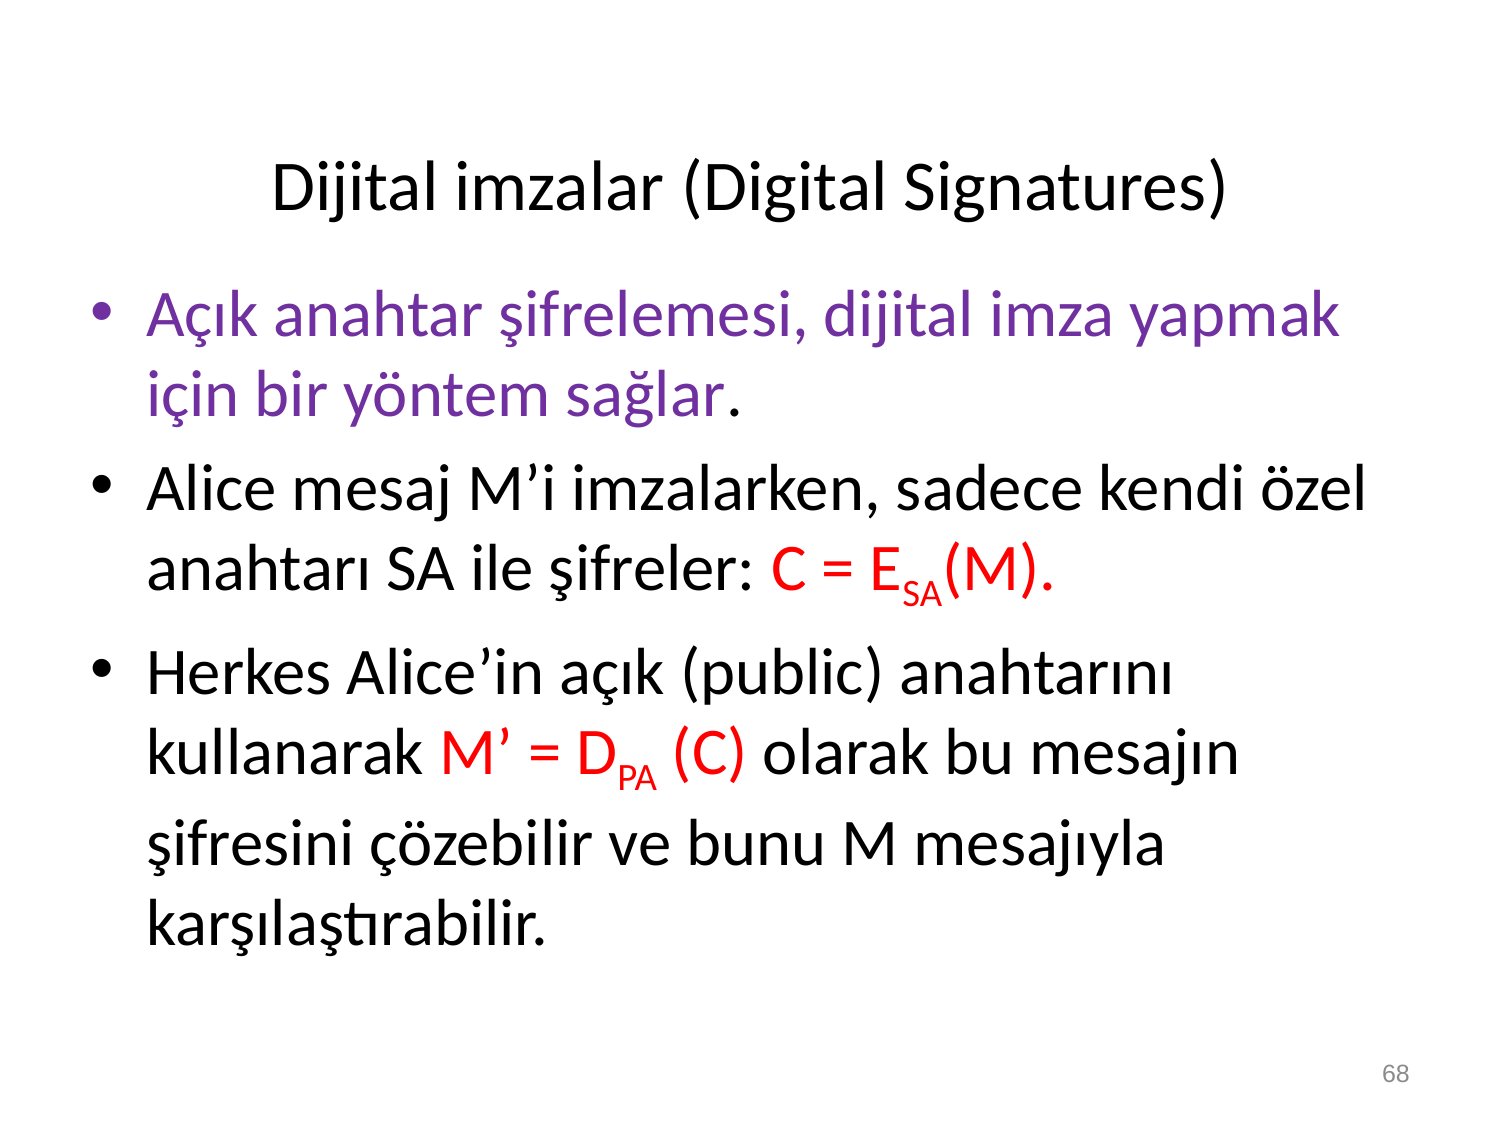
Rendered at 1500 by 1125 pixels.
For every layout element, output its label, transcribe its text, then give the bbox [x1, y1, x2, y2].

title Dijital imzalar (Digital Signatures) [75, 45, 1425, 233]
slide_number 68 [1074, 1042, 1425, 1103]
list Açık anahtar şifrelemesi, dijital imza yapmak için bir yöntem sağlar. Alice mesaj M’i imzalarken, sadece kendi özel anahtarı SA ile şifreler: C = ESA(M). Herkes Alice’in açık (public) anahtarını kullanarak M’ = DPA (C) olarak bu mesajın şifresini çözebilir ve bunu M mesajıyla karşılaştırabilir. [75, 262, 1425, 1005]
